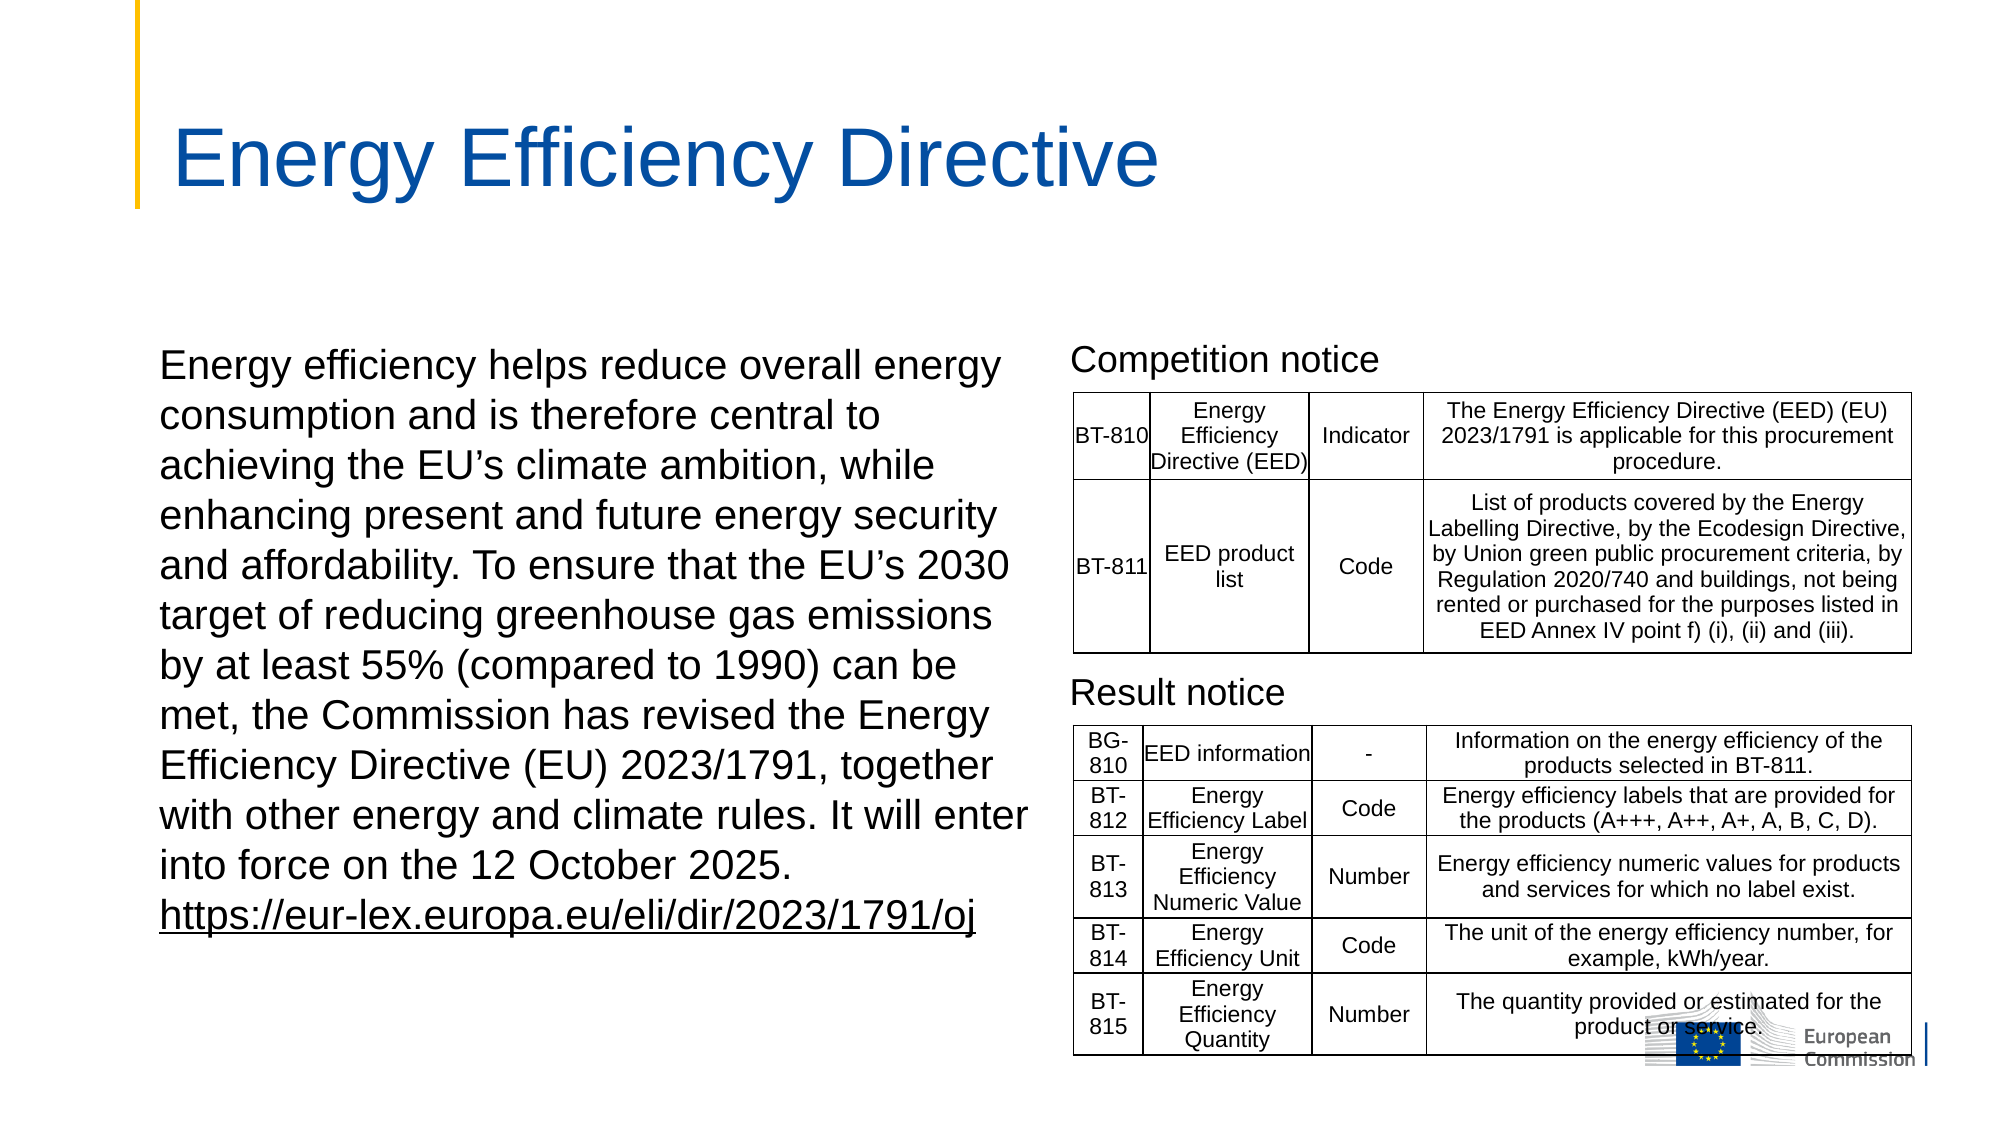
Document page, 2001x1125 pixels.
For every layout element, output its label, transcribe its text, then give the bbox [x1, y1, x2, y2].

table_cell The quantity provided or estimated for the product or service. [1427, 974, 1911, 1054]
table_cell Energy Efficiency Quantity [1144, 974, 1311, 1054]
table_cell The unit of the energy efficiency number, for example, kWh/year. [1427, 919, 1911, 972]
table_cell Energy efficiency numeric values for products and services for which no label exist. [1427, 836, 1911, 917]
text_box Result notice [1054, 660, 1301, 721]
table_cell Energy efficiency labels that are provided for the products (A+++, A++, A+, A, B, C, D). [1427, 781, 1911, 835]
table_cell BT-813 [1074, 836, 1142, 917]
table_header Indicator [1310, 393, 1423, 479]
text_box Competition notice [1055, 327, 1395, 388]
text_box Energy efficiency helps reduce overall energy consumption and is therefore central to achieving the EU’s climate ambition, while enhancing present and future energy security and affordability. To ensure that the EU’s 2030 target of reducing greenhouse gas emissions by at least 55% (compared to 1990) can be met, the Commission has revised the Energy Efficiency Directive (EU) 2023/1791, together with other energy and climate rules. It will enter into force on the 12 October 2025. https://eur-lex.europa.eu/eli/dir/2023/1791/oj [144, 330, 1054, 946]
table_cell Code [1313, 919, 1426, 972]
table_cell Energy Efficiency Label [1144, 781, 1311, 835]
table_header BT-810 [1074, 393, 1149, 479]
table_cell Code [1310, 480, 1423, 652]
picture [1645, 991, 1928, 1066]
table_cell BT-811 [1074, 480, 1149, 652]
table_header Information on the energy efficiency of the products selected in BT-811. [1427, 726, 1911, 780]
table_cell Number [1313, 974, 1426, 1054]
table_cell BT-815 [1074, 974, 1142, 1054]
table_cell Number [1313, 836, 1426, 917]
table_header The Energy Efficiency Directive (EED) (EU) 2023/1791 is applicable for this procurement procedure. [1424, 393, 1911, 479]
table_header BG-810 [1074, 726, 1142, 780]
table_cell EED product list [1151, 480, 1308, 652]
table_cell Code [1313, 781, 1426, 835]
table_header Energy Efficiency Directive (EED) [1151, 393, 1308, 479]
table_header EED information [1144, 726, 1311, 780]
table_cell BT-814 [1074, 919, 1142, 972]
table_cell Energy Efficiency Unit [1144, 919, 1311, 972]
table_cell BT-812 [1074, 781, 1142, 835]
table_cell List of products covered by the Energy Labelling Directive, by the Ecodesign Directive, by Union green public procurement criteria, by Regulation 2020/740 and buildings, not being rented or purchased for the purposes listed in EED Annex IV point f) (i), (ii) and (iii). [1424, 480, 1911, 652]
table_header - [1313, 726, 1426, 780]
title Energy Efficiency Directive [172, 103, 1665, 205]
table_cell Energy Efficiency Numeric Value [1144, 836, 1311, 917]
